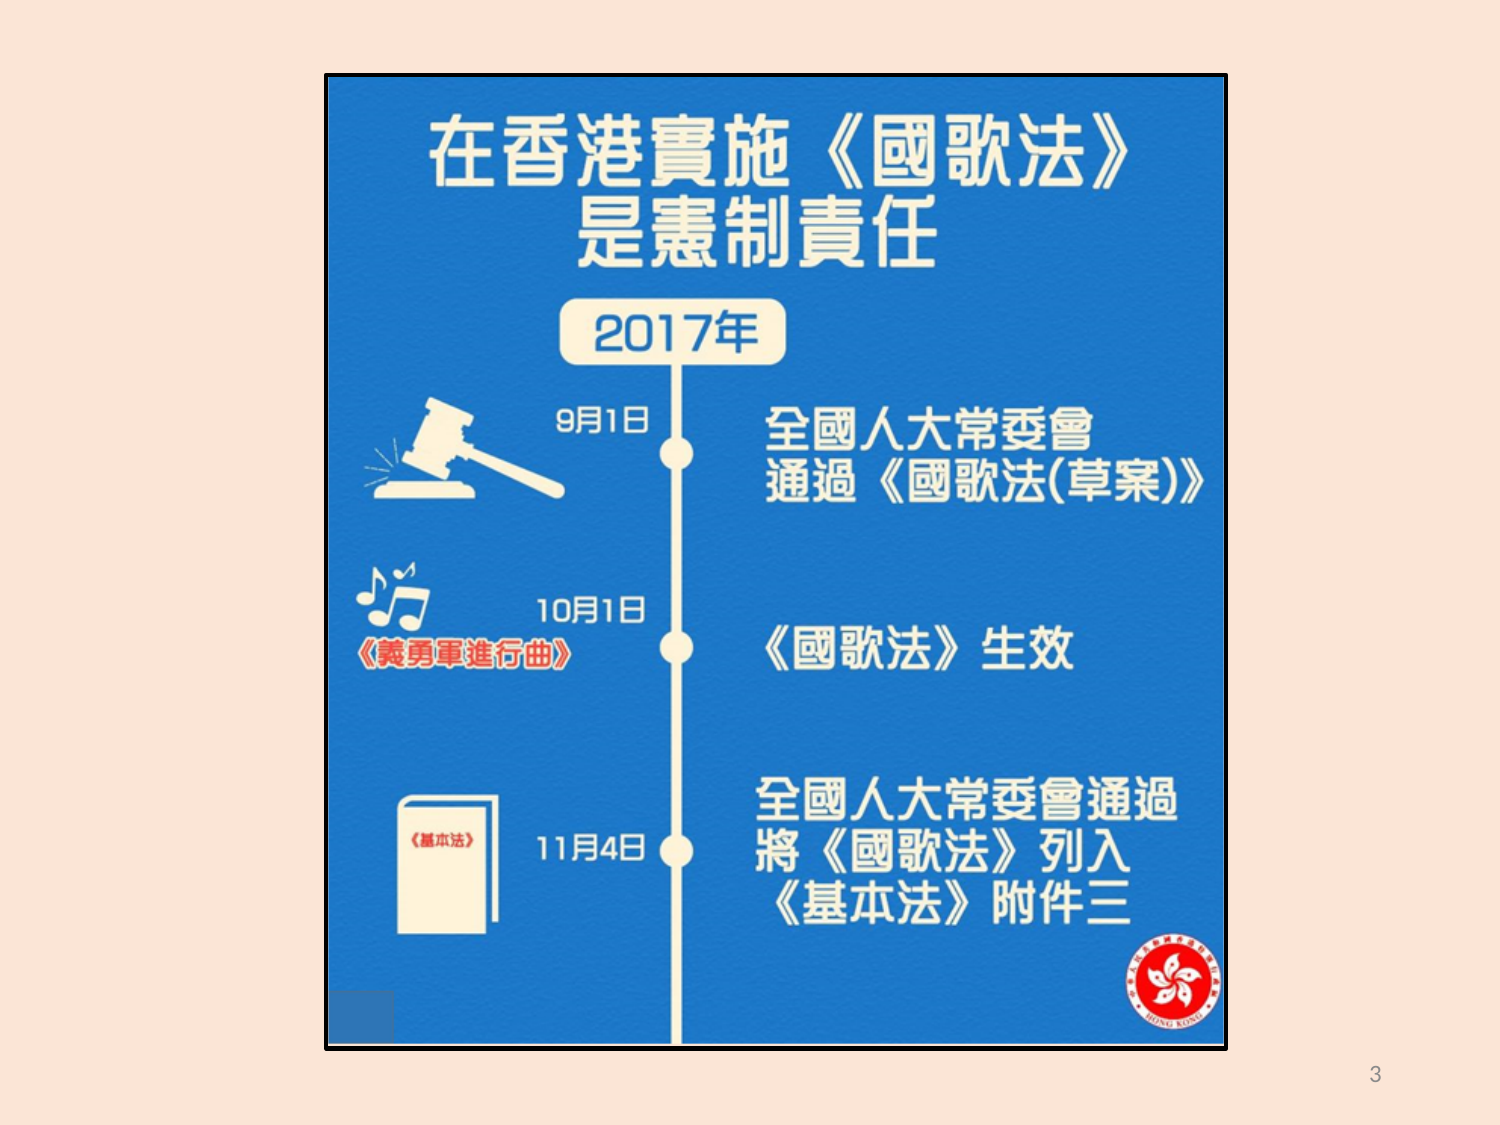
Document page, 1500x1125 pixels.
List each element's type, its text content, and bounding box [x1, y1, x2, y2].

picture [328, 77, 1224, 1046]
slide_number 3 [1059, 1042, 1397, 1103]
